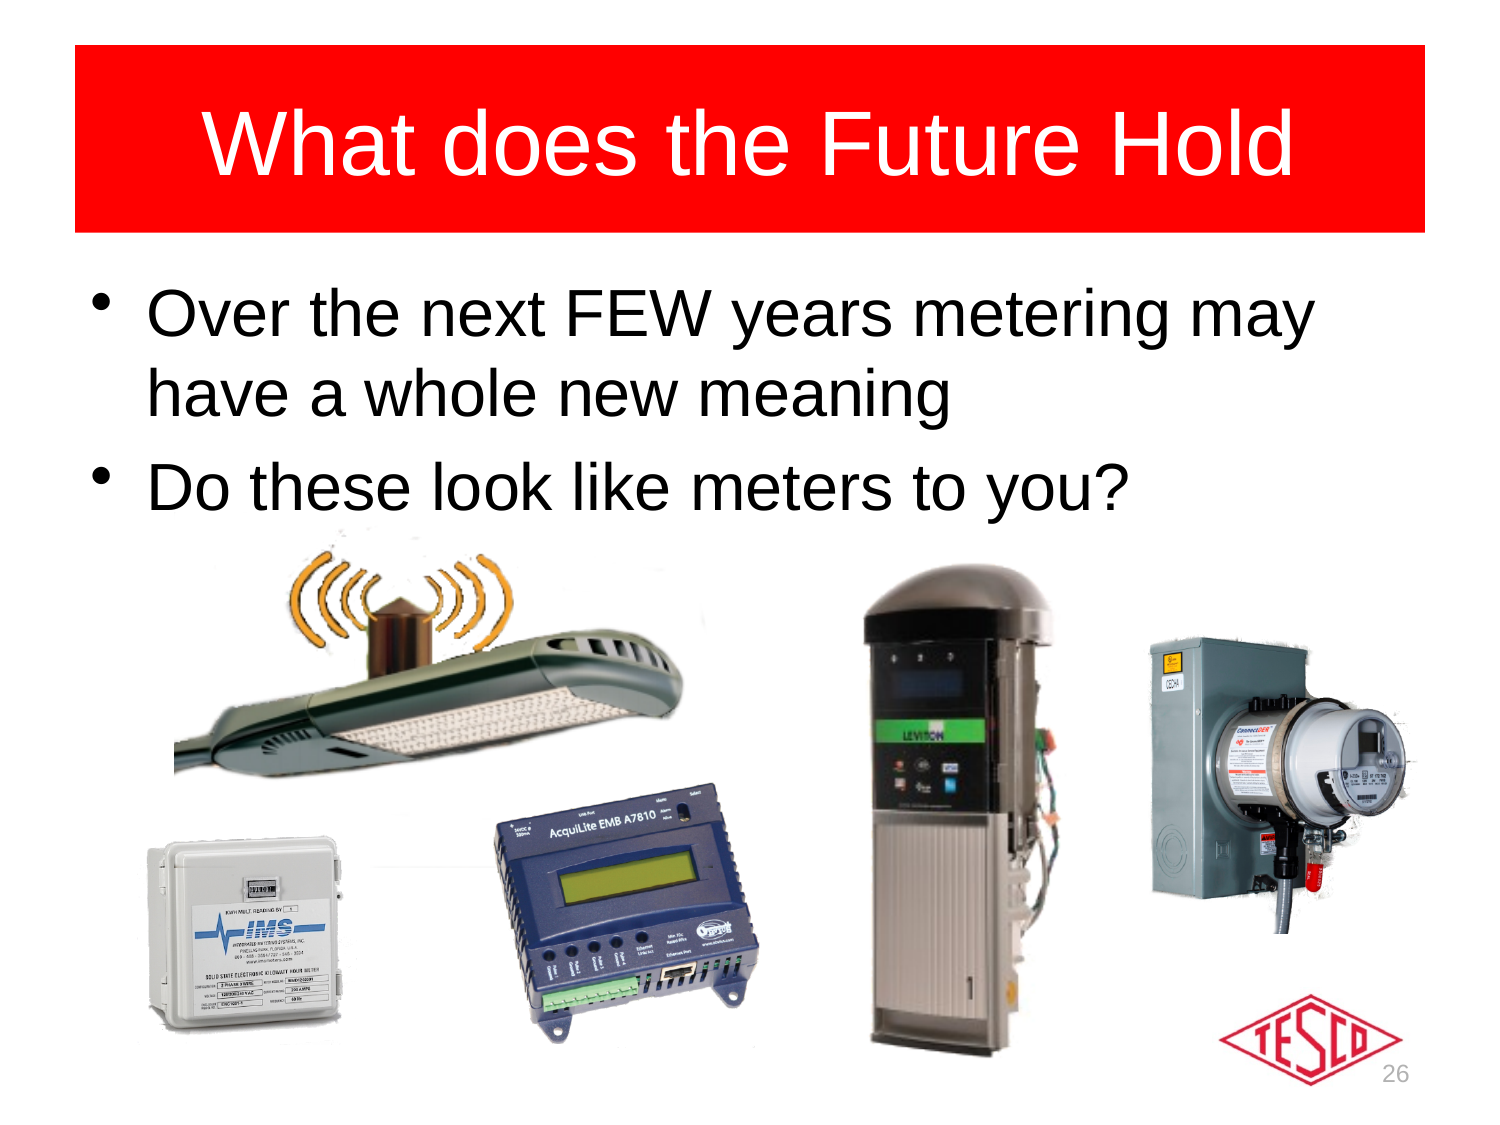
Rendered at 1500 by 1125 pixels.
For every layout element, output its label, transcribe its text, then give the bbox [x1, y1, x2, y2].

picture [837, 549, 1088, 1071]
picture [1137, 624, 1421, 934]
picture [137, 512, 768, 1051]
picture [1212, 987, 1413, 1042]
list Over the next FEW years metering may have a whole new meaning Do these look like meters to you? [75, 262, 1425, 575]
title What does the Future Hold [75, 45, 1425, 233]
slide_number 26 [1074, 1042, 1425, 1103]
